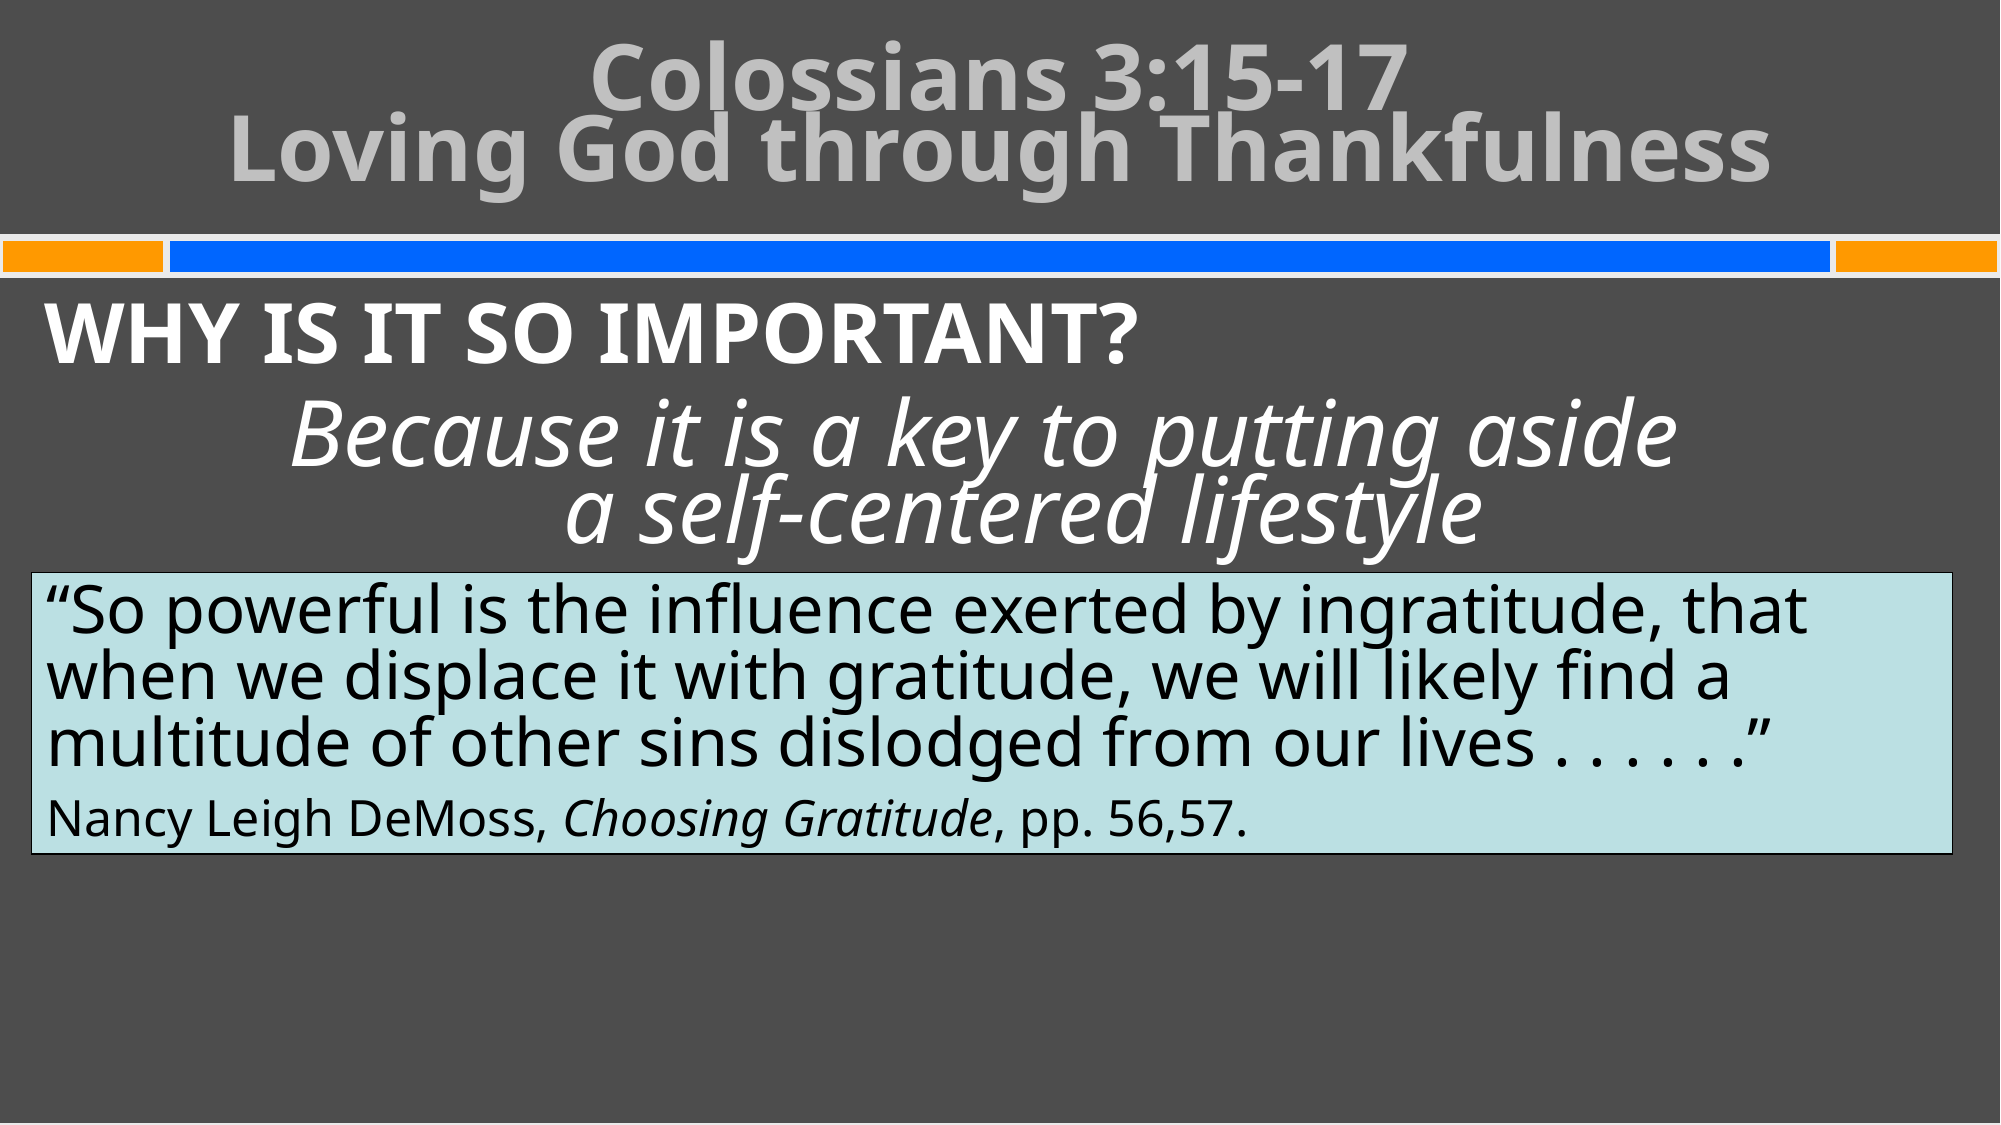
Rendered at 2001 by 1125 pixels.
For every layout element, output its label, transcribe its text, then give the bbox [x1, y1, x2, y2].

text_box “So powerful is the influence exerted by ingratitude, that when we displace it with gratitude, we will likely find a multitude of other sins dislodged from our lives . . . . . .” Nancy Leigh DeMoss, Choosing Gratitude, pp. 56,57. [31, 572, 1953, 854]
list WHY IS IT SO IMPORTANT? Because it is a key to putting aside a self-centered lifestyle [29, 299, 1964, 1101]
title Colossians 3:15-17 Loving God through Thankfulness [99, 44, 1901, 213]
